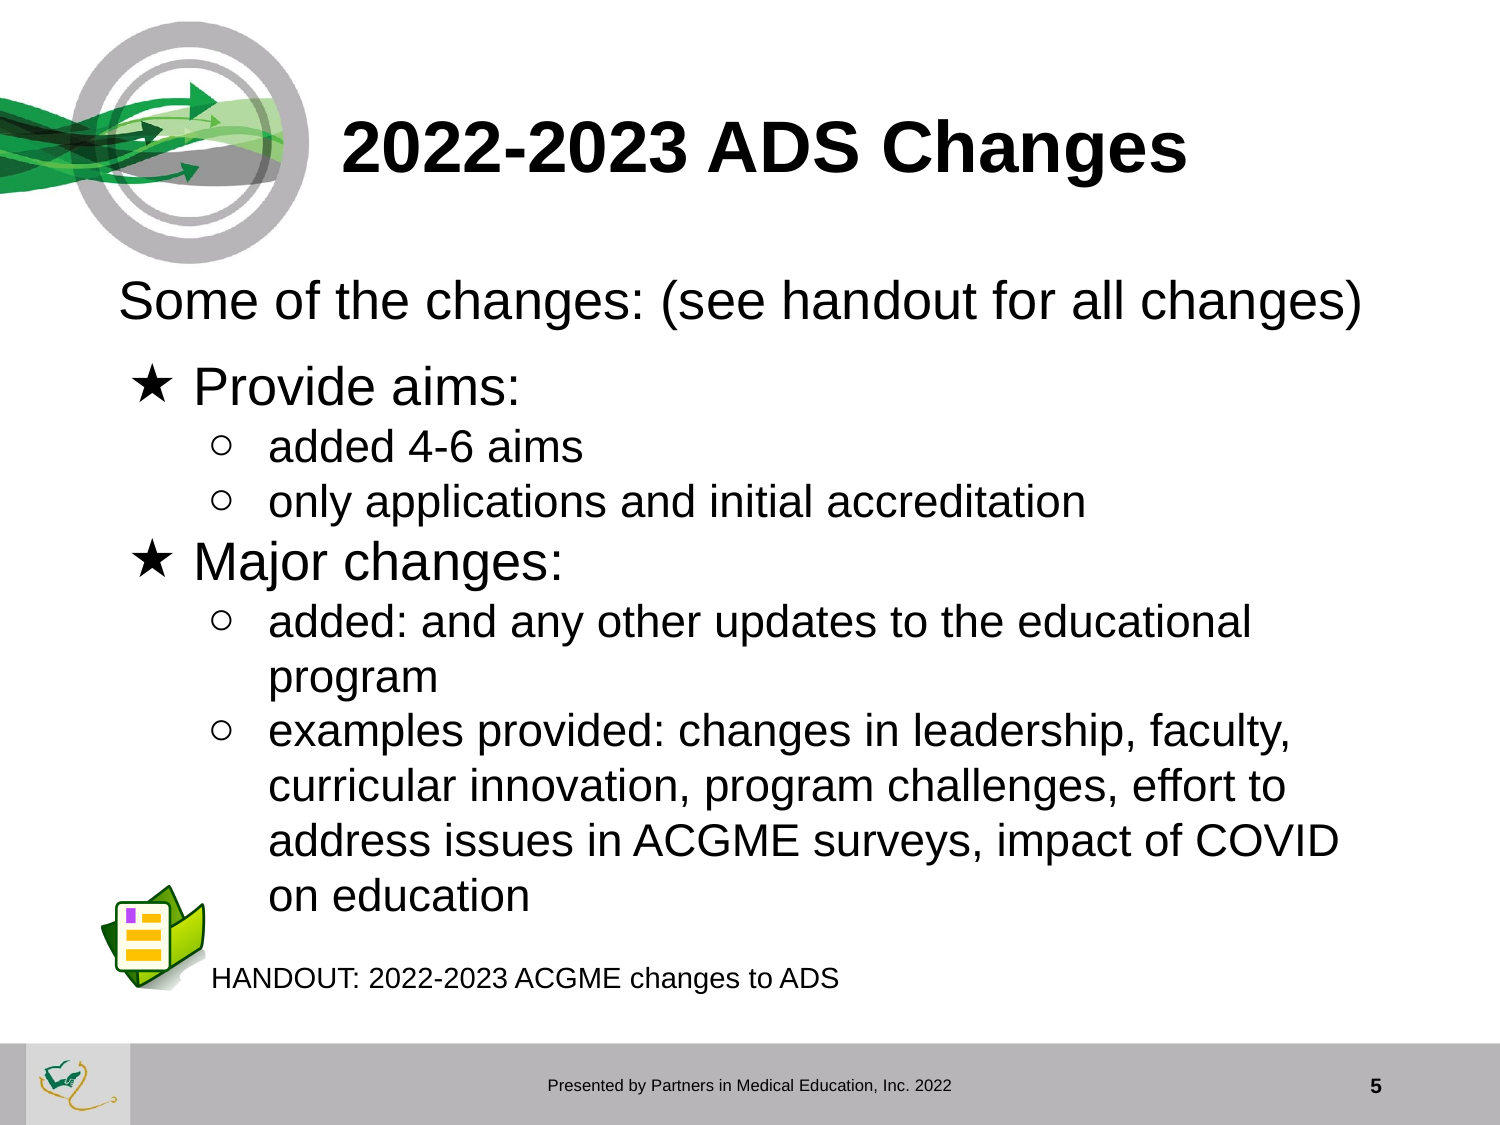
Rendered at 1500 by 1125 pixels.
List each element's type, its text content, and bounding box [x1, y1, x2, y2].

list Some of the changes: (see handout for all changes) Provide aims: added 4-6 aims only applications and initial accreditation Major changes: added: and any other updates to the educational program examples provided: changes in leadership, faculty, curricular innovation, program challenges, effort to address issues in ACGME surveys, impact of COVID on education [103, 257, 1397, 945]
picture [0, 0, 1500, 1125]
slide_number 5 [1059, 1055, 1397, 1116]
footer Presented by Partners in Medical Education, Inc. 2022 [496, 1055, 1004, 1116]
title 2022-2023 ADS Changes [326, 40, 1397, 258]
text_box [98, 883, 1017, 1011]
